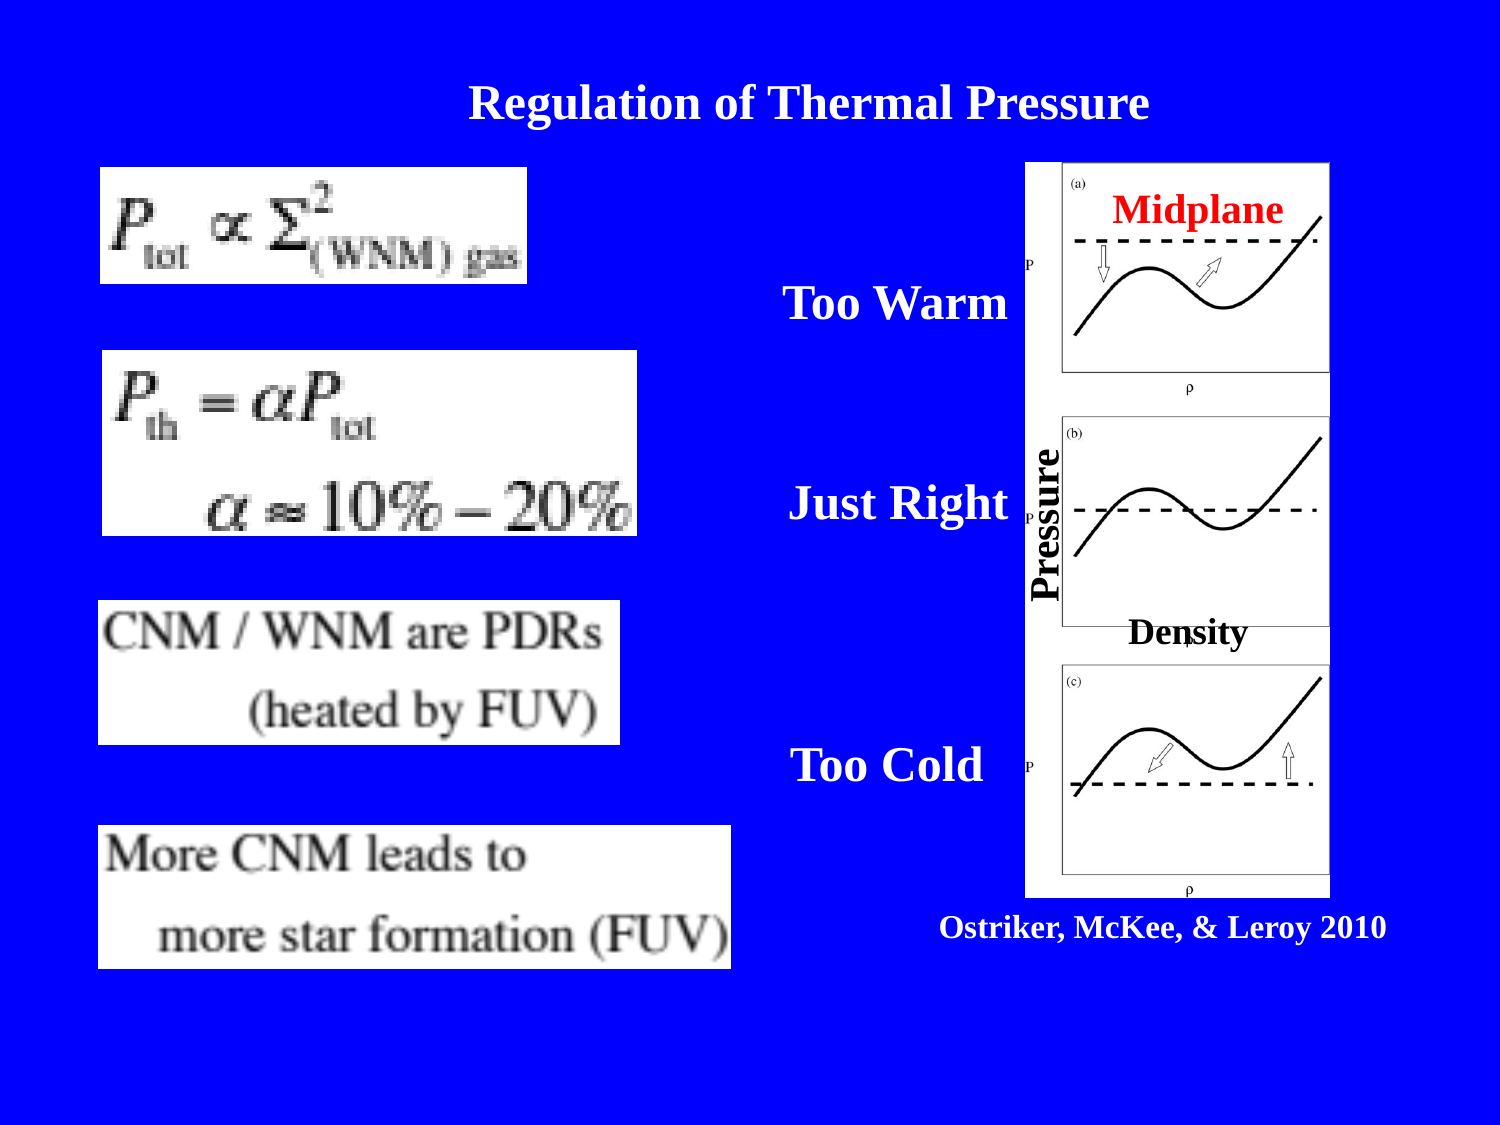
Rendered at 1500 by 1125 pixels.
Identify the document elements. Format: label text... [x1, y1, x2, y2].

text_box Regulation of Thermal Pressure [453, 62, 1166, 138]
text_box Pressure [1009, 538, 1019, 618]
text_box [102, 349, 638, 537]
text_box Too Warm [767, 262, 1019, 338]
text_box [99, 166, 528, 285]
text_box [98, 599, 621, 746]
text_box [98, 825, 732, 970]
text_box Too Cold [774, 724, 999, 799]
picture [1024, 162, 1330, 898]
text_box Ostriker, McKee, & Leroy 2010 [923, 897, 1411, 953]
text_box Just Right [772, 462, 1019, 538]
text_box Pressure [1009, 434, 1019, 462]
